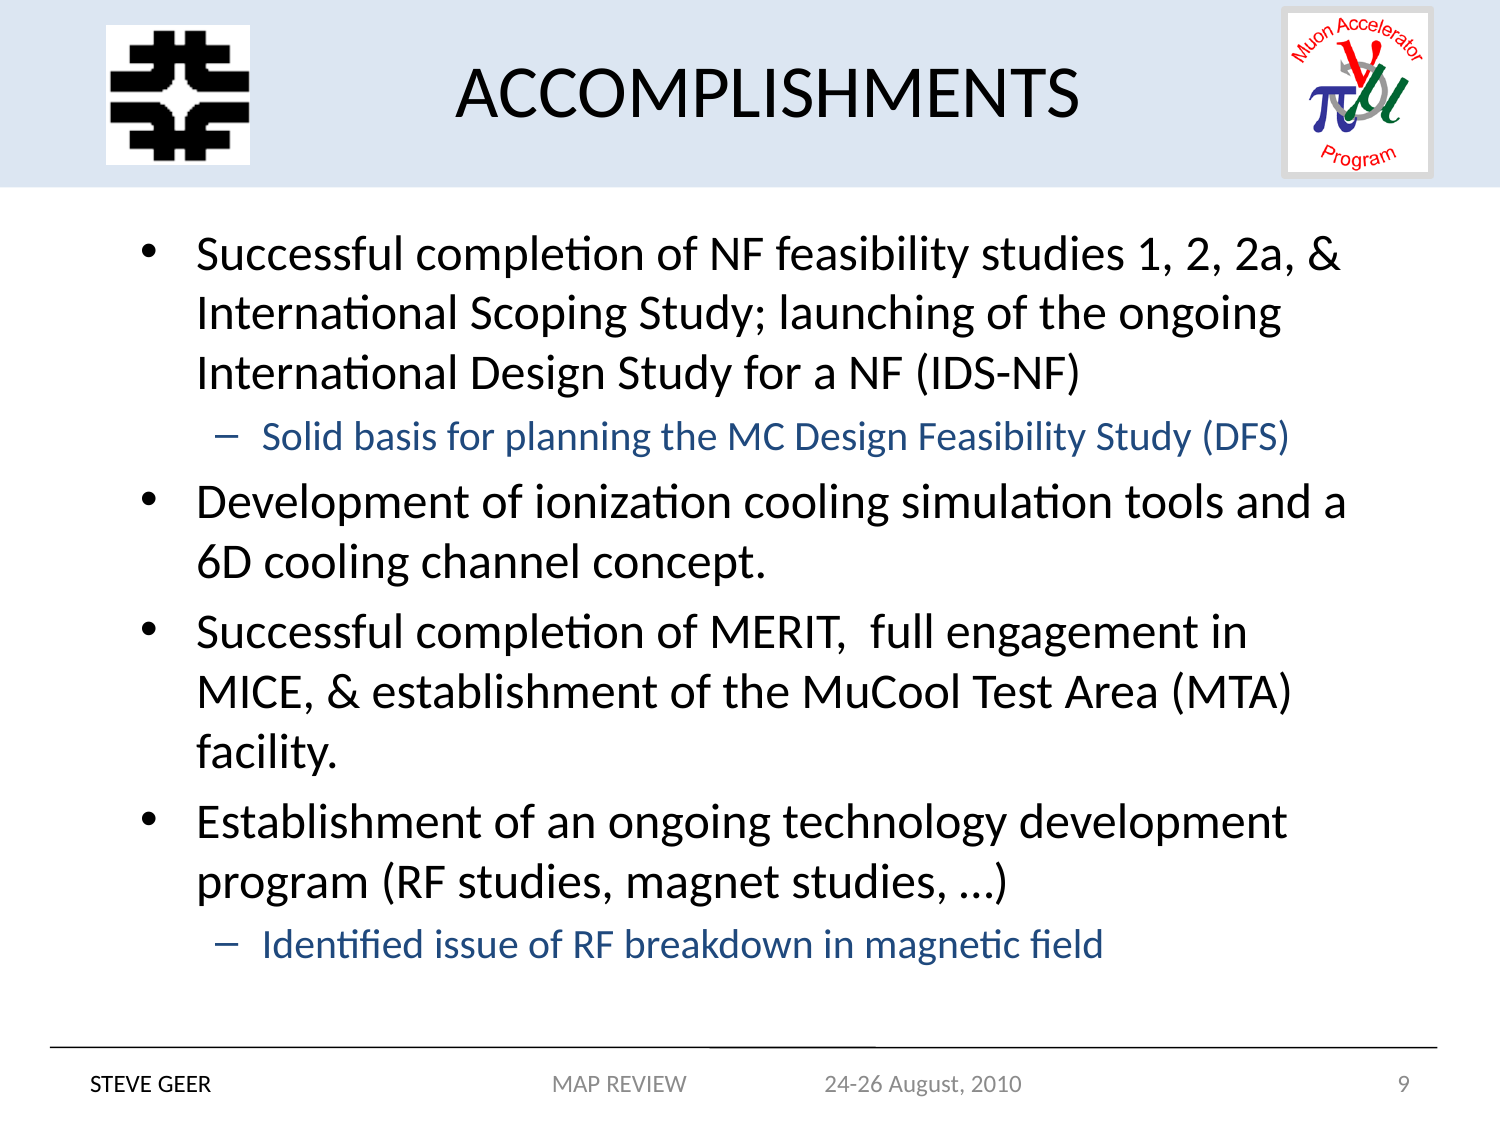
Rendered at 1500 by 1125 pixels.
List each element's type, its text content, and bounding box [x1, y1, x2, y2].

picture [1288, 13, 1428, 172]
slide_number STEVE GEER [75, 1052, 425, 1113]
slide_number 9 [1074, 1052, 1425, 1113]
title ACCOMPLISHMENTS [249, 0, 1288, 176]
footer MAP REVIEW 24-26 August, 2010 [512, 1052, 1063, 1113]
list Successful completion of NF feasibility studies 1, 2, 2a, & International Scoping Study; launching of the ongoing International Design Study for a NF (IDS-NF) Solid basis for planning the MC Design Feasibility Study (DFS) Development of ionization cooling simulation tools and a 6D cooling channel concept. Successful completion of MERIT, full engagement in MICE, & establishment of the MuCool Test Area (MTA) facility. Establishment of an ongoing technology development program (RF studies, magnet studies, …) Identified issue of RF breakdown in magnetic field [124, 212, 1376, 1013]
